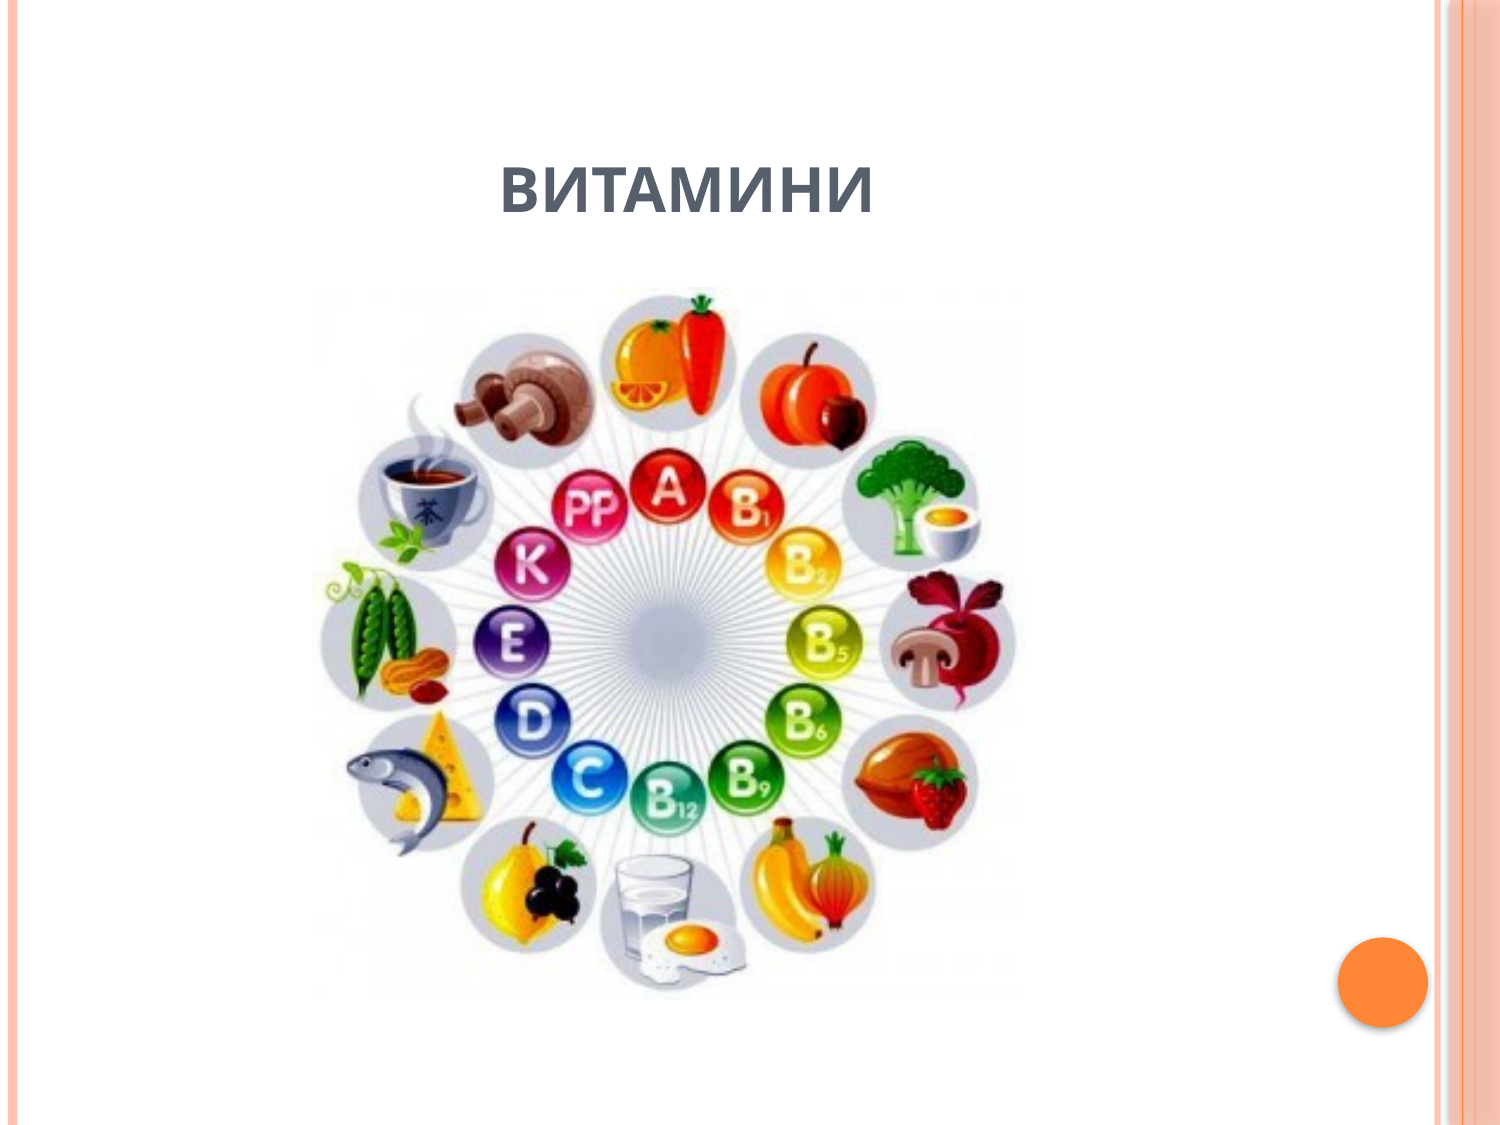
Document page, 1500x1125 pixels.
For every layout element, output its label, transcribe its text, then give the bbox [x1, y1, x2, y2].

title Витамини [75, 45, 1300, 233]
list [312, 286, 1026, 1001]
